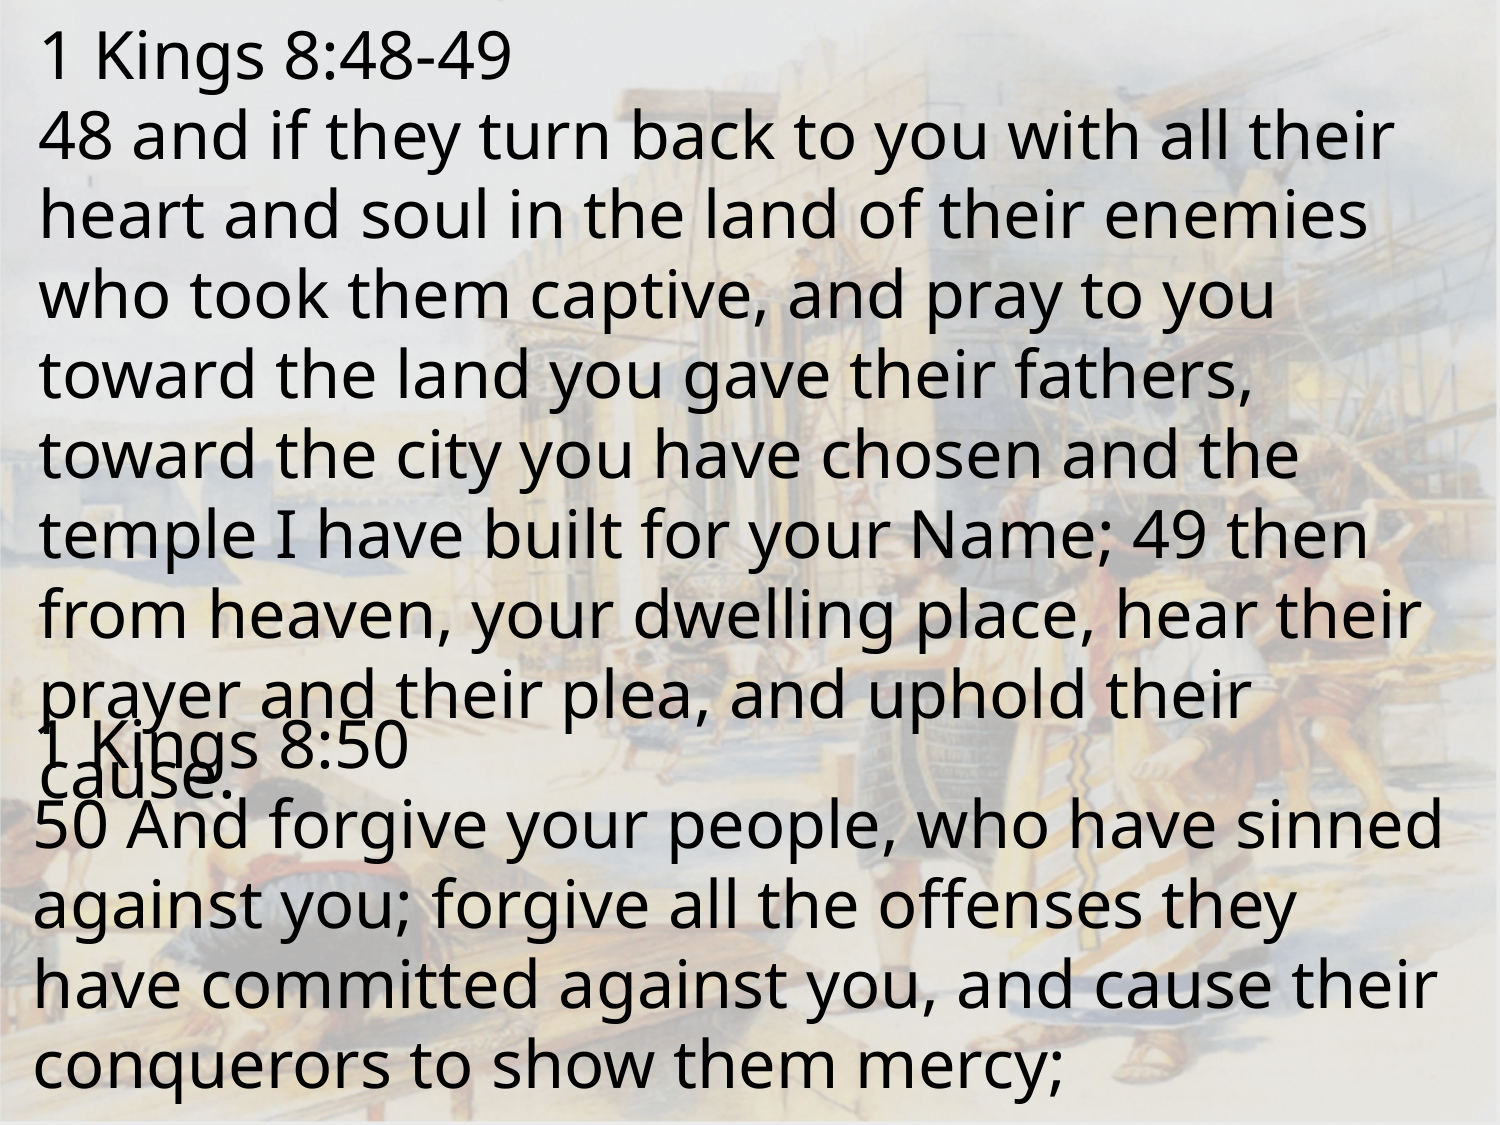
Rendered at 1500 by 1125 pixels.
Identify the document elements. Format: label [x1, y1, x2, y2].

list [0, 0, 1500, 1125]
